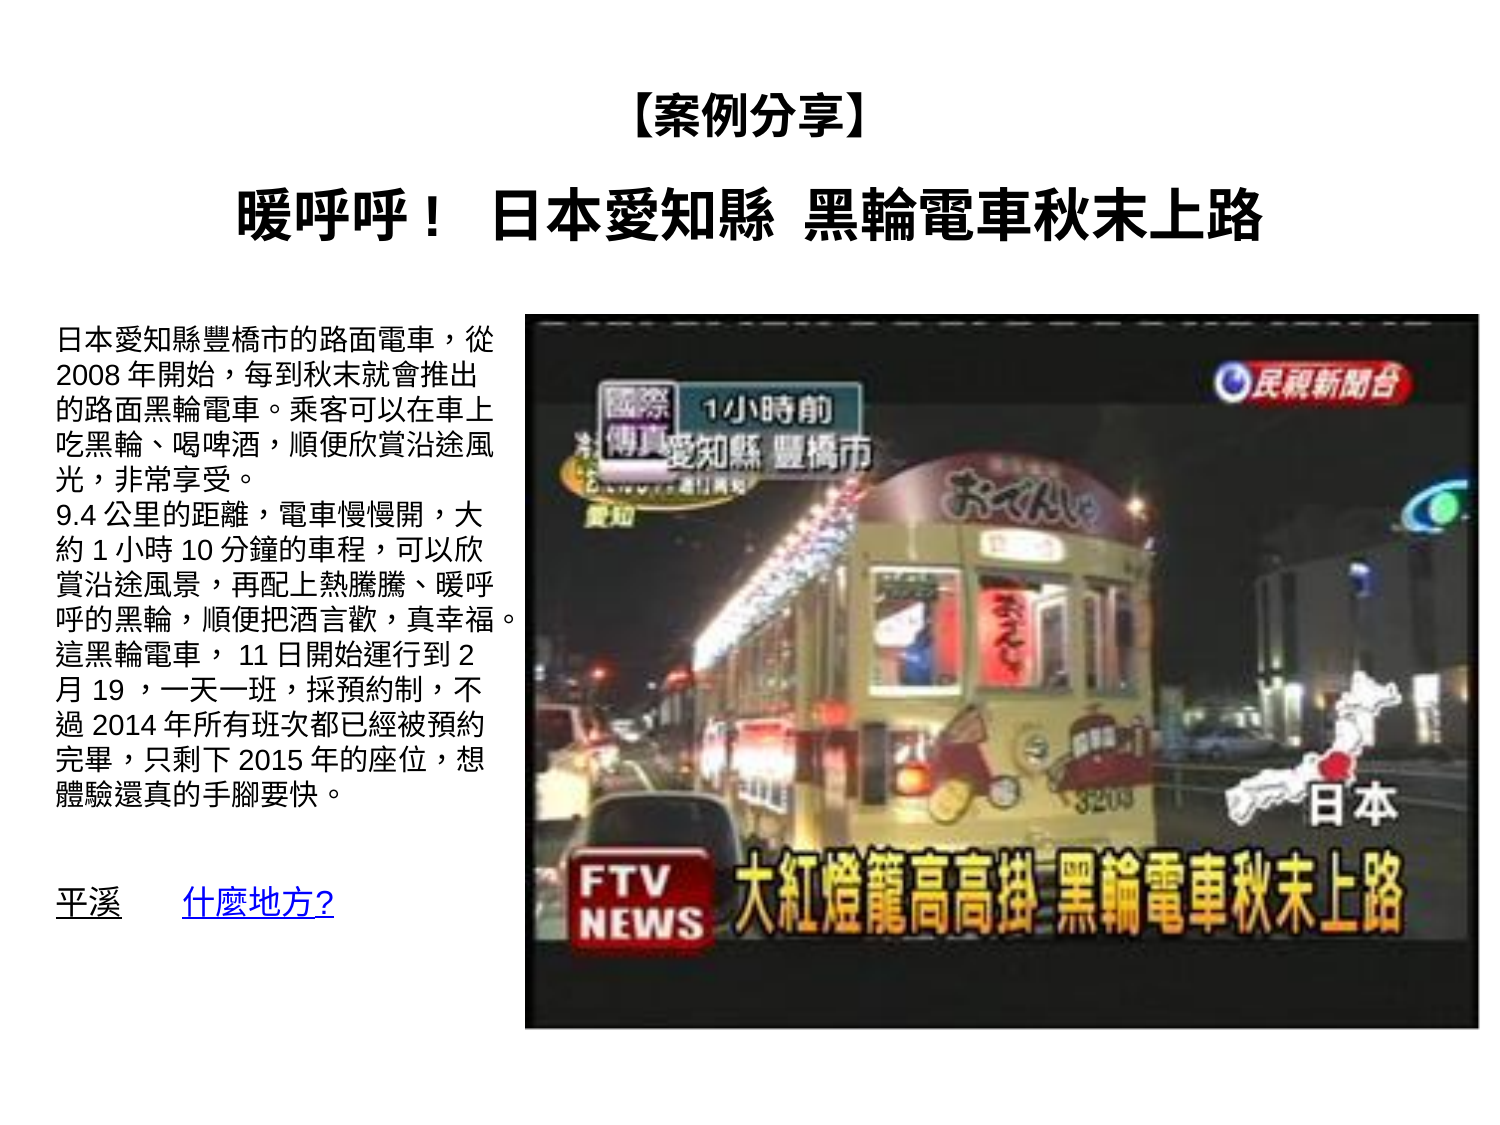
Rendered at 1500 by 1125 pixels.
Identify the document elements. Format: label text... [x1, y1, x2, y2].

text_box 日本愛知縣豐橋市的路面電車，從2008年開始，每到秋末就會推出的路面黑輪電車。乘客可以在車上吃黑輪、喝啤酒，順便欣賞沿途風光，非常享受。 9.4公里的距離，電車慢慢開，大約1小時10分鐘的車程，可以欣賞沿途風景，再配上熱騰騰、暖呼呼的黑輪，順便把酒言歡，真幸福。 這黑輪電車，11日開始運行到2月19，一天一班，採預約制，不過2014年所有班次都已經被預約完畢，只剩下2015年的座位，想體驗還真的手腳要快。 平溪 什麼地方? [41, 314, 514, 937]
picture [525, 314, 1483, 1033]
list 暖呼呼! 日本愛知縣 黑輪電車秋末上路 [112, 184, 1388, 256]
title 【案例分享】 [112, 78, 1388, 151]
